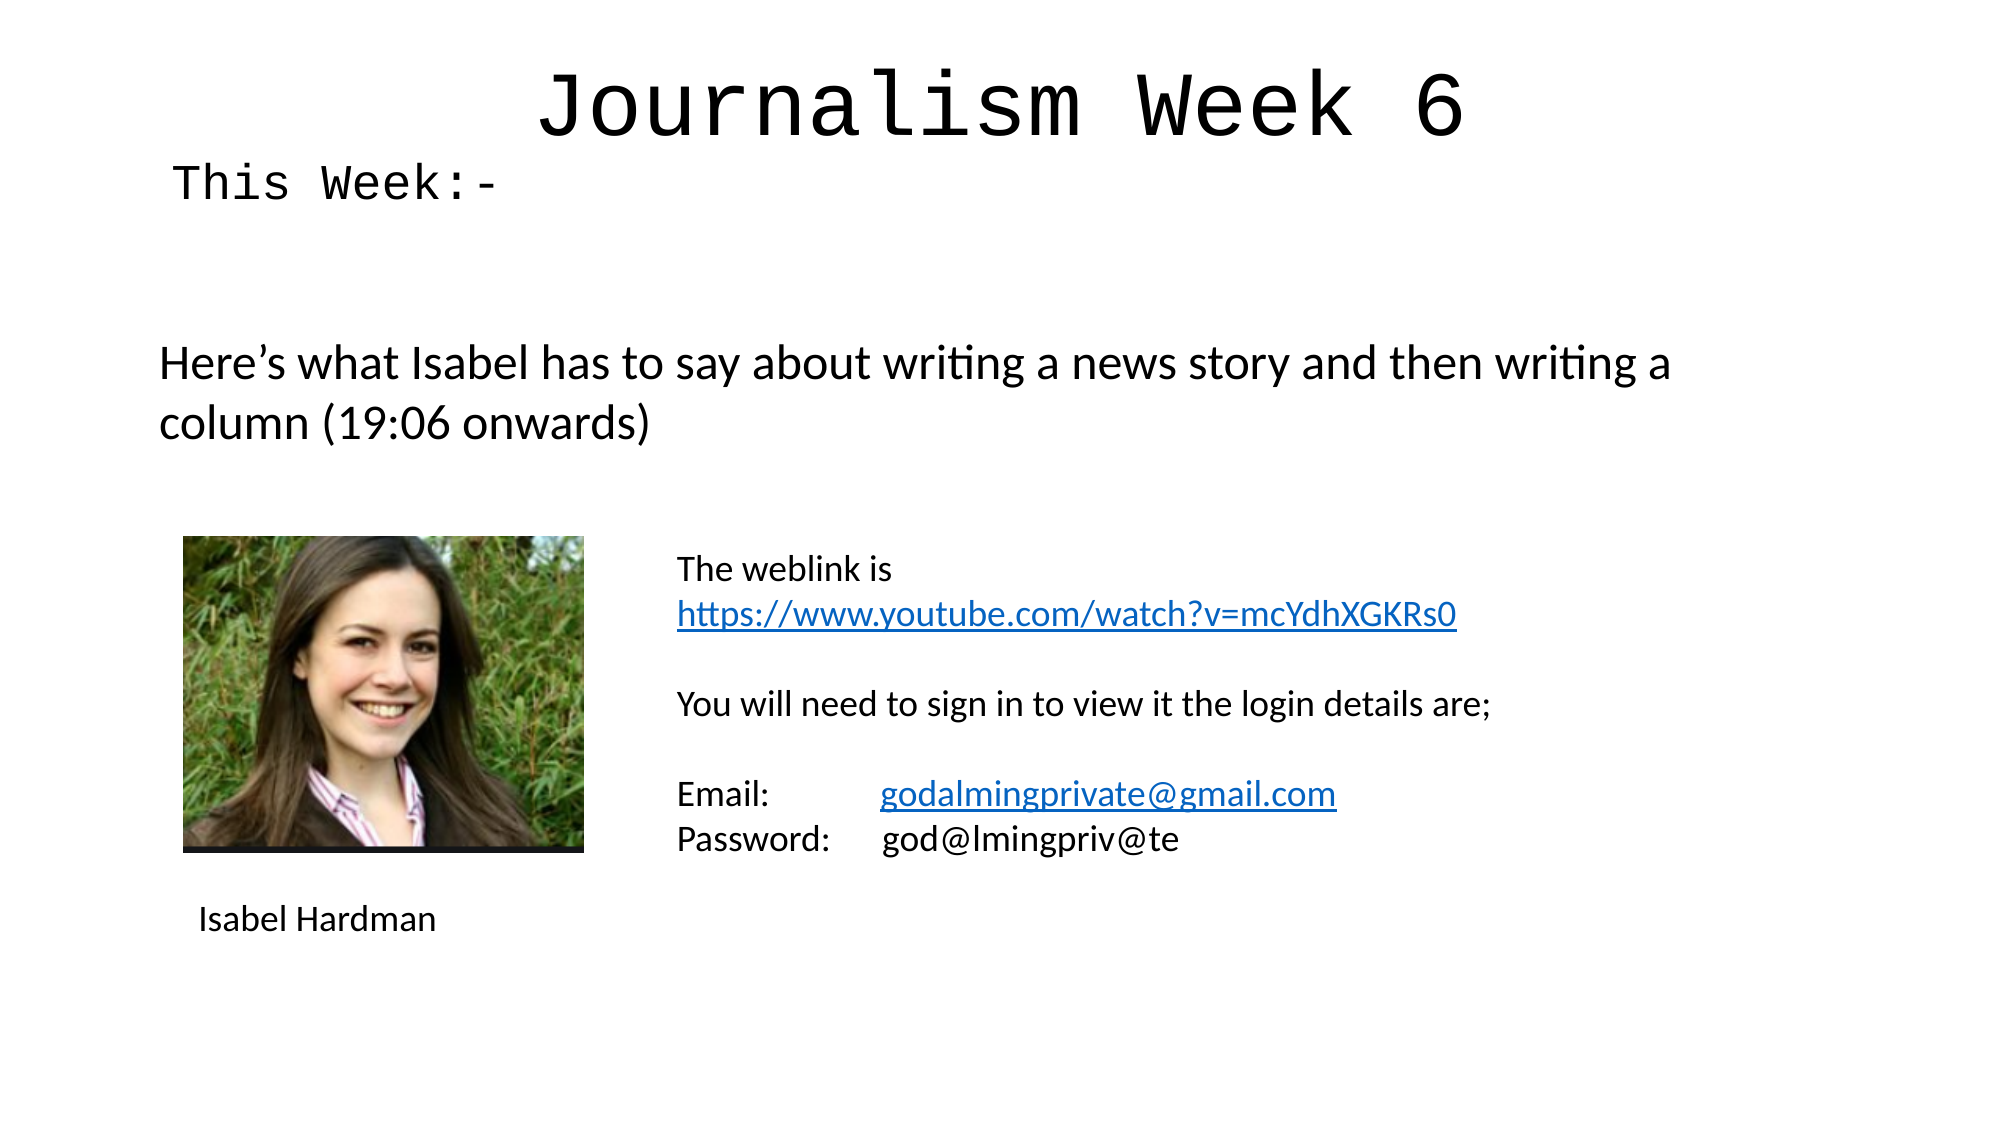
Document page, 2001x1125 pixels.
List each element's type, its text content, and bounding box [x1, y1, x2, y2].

picture [183, 536, 584, 853]
text_box Isabel Hardman [183, 886, 584, 947]
text_box The weblink is https://www.youtube.com/watch?v=mcYdhXGKRs0 You will need to sign in to view it the login details are; Email: godalmingprivate@gmail.com Password: god@lmingpriv@te [662, 536, 1662, 912]
subtitle This Week:- [156, 517, 1662, 1004]
subtitle This Week:- [156, 148, 1662, 321]
text_box Here’s what Isabel has to say about writing a news story and then writing a column (19:06 onwards) [144, 321, 1831, 517]
text_box Journalism Week 6 [460, 49, 1540, 168]
